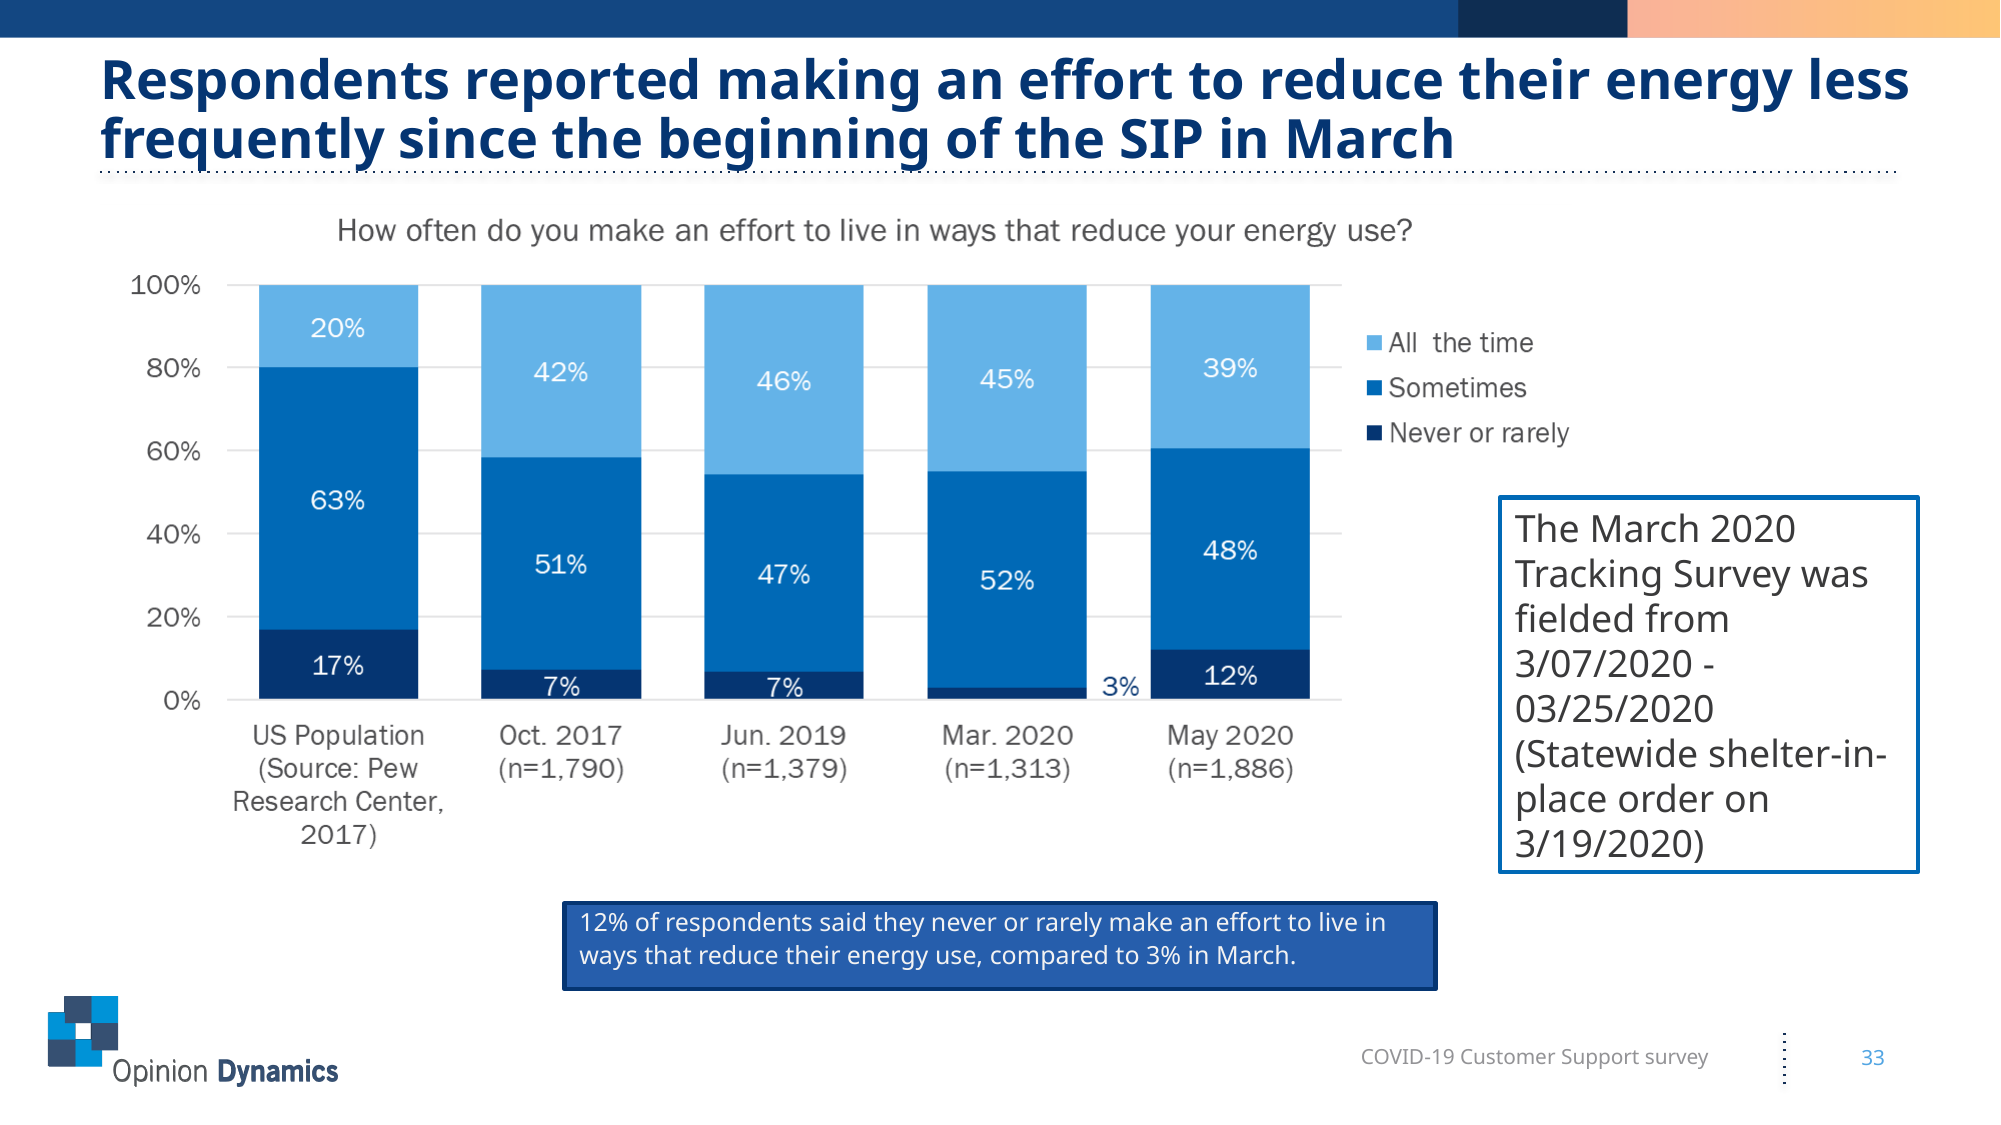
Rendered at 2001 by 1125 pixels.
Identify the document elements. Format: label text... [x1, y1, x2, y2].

slide_number 33 [1809, 1031, 1900, 1086]
picture [0, 0, 2000, 1125]
text_box The March 2020 Tracking Survey was fielded from 3/07/2020 - 03/25/2020 (Statewide shelter-in-place order on 3/19/2020) [1577, 495, 1920, 874]
title Respondents reported making an effort to reduce their energy less frequently since the beginning of the SIP in March [100, 64, 1944, 159]
list 12% of respondents said they never or rarely make an effort to live in ways that reduce their energy use, compared to 3% in March. [562, 901, 1438, 991]
footer COVID-19 Customer Support survey [1080, 1031, 1724, 1084]
